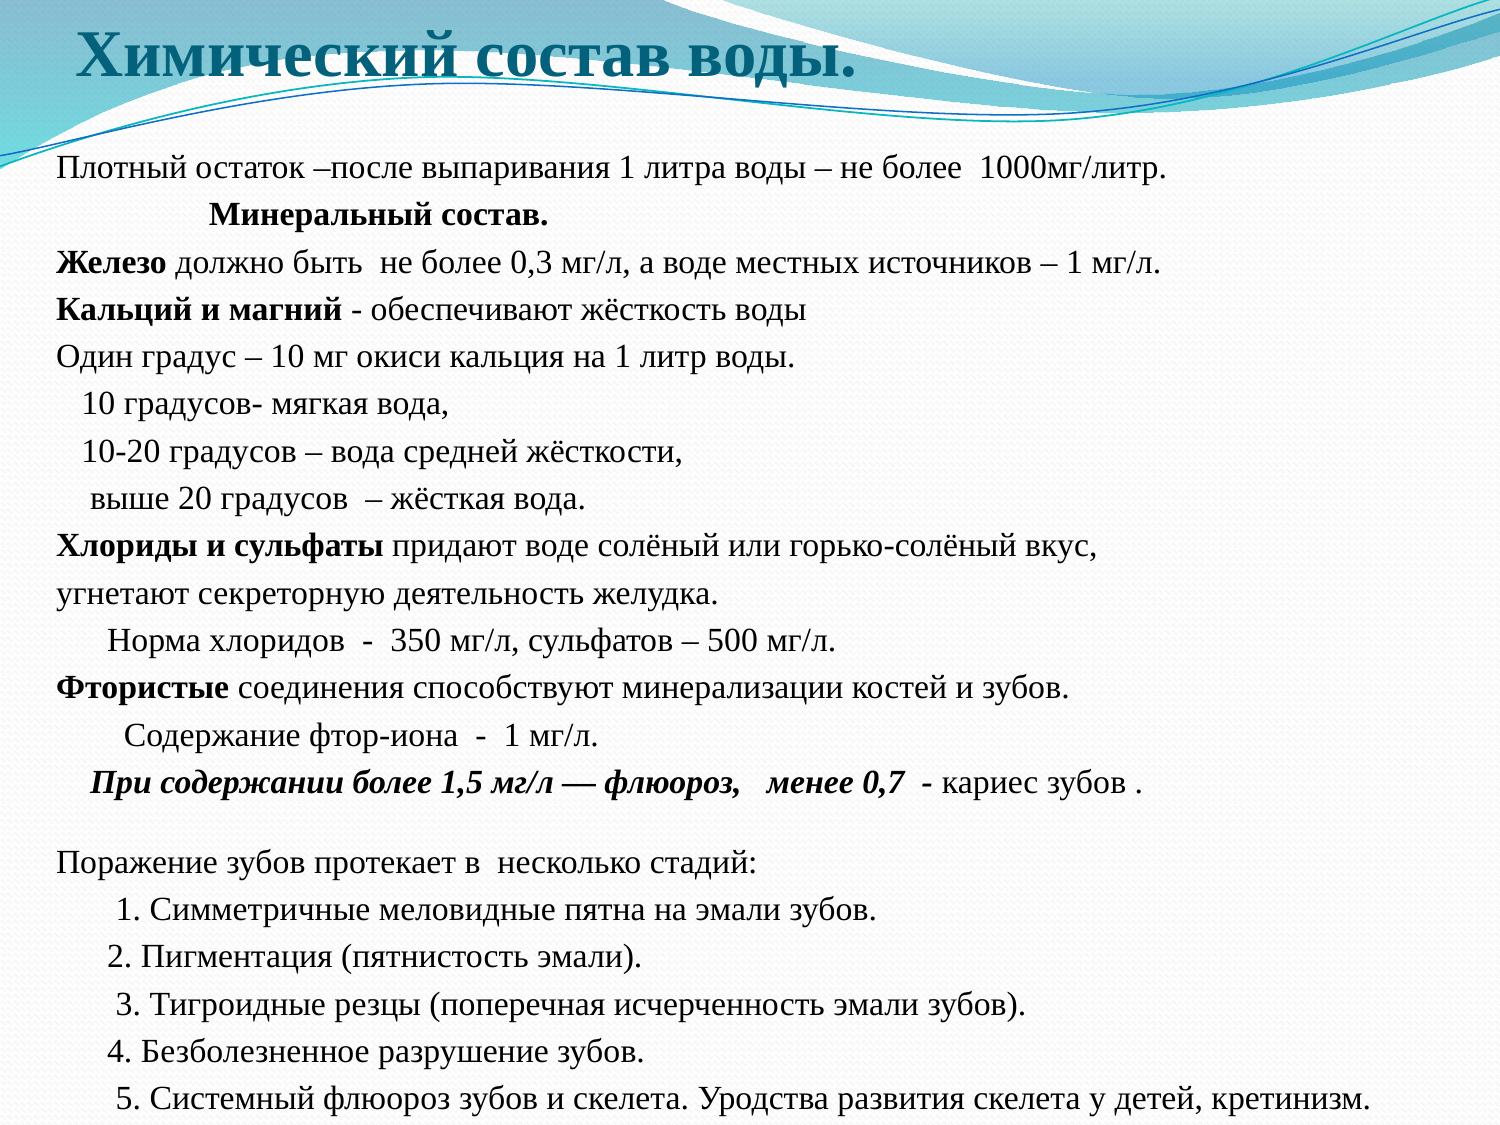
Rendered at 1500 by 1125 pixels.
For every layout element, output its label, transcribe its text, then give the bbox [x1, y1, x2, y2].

list Плотный остаток –после выпаривания 1 литра воды – не более 1000мг/литр. Минеральный состав. Железо должно быть не более 0,3 мг/л, а воде местных источников – 1 мг/л. Кальций и магний - обеспечивают жёсткость воды Один градус – 10 мг окиси кальция на 1 литр воды. 10 градусов- мягкая вода, 10-20 градусов – вода средней жёсткости, выше 20 градусов – жёсткая вода. Хлориды и сульфаты придают воде солёный или горько-солёный вкус, угнетают секреторную деятельность желудка. Норма хлоридов - 350 мг/л, сульфатов – 500 мг/л. Фтористые соединения способствуют минерализации костей и зубов. Содержание фтор-иона - 1 мг/л. При содержании более 1,5 мг/л — флюороз, менее 0,7 - кариес зубов . Поражение зубов протекает в несколько стадий: 1. Симметричные меловидные пятна на эмали зубов. 2. Пигментация (пятнистость эмали). 3. Тигроидные резцы (поперечная исчерченность эмали зубов). 4. Безболезненное разрушение зубов. 5. Системный флюороз зубов и скелета. Уродства развития скелета у детей, кретинизм. [41, 137, 1459, 1125]
title Химический состав воды. [75, 0, 1425, 90]
